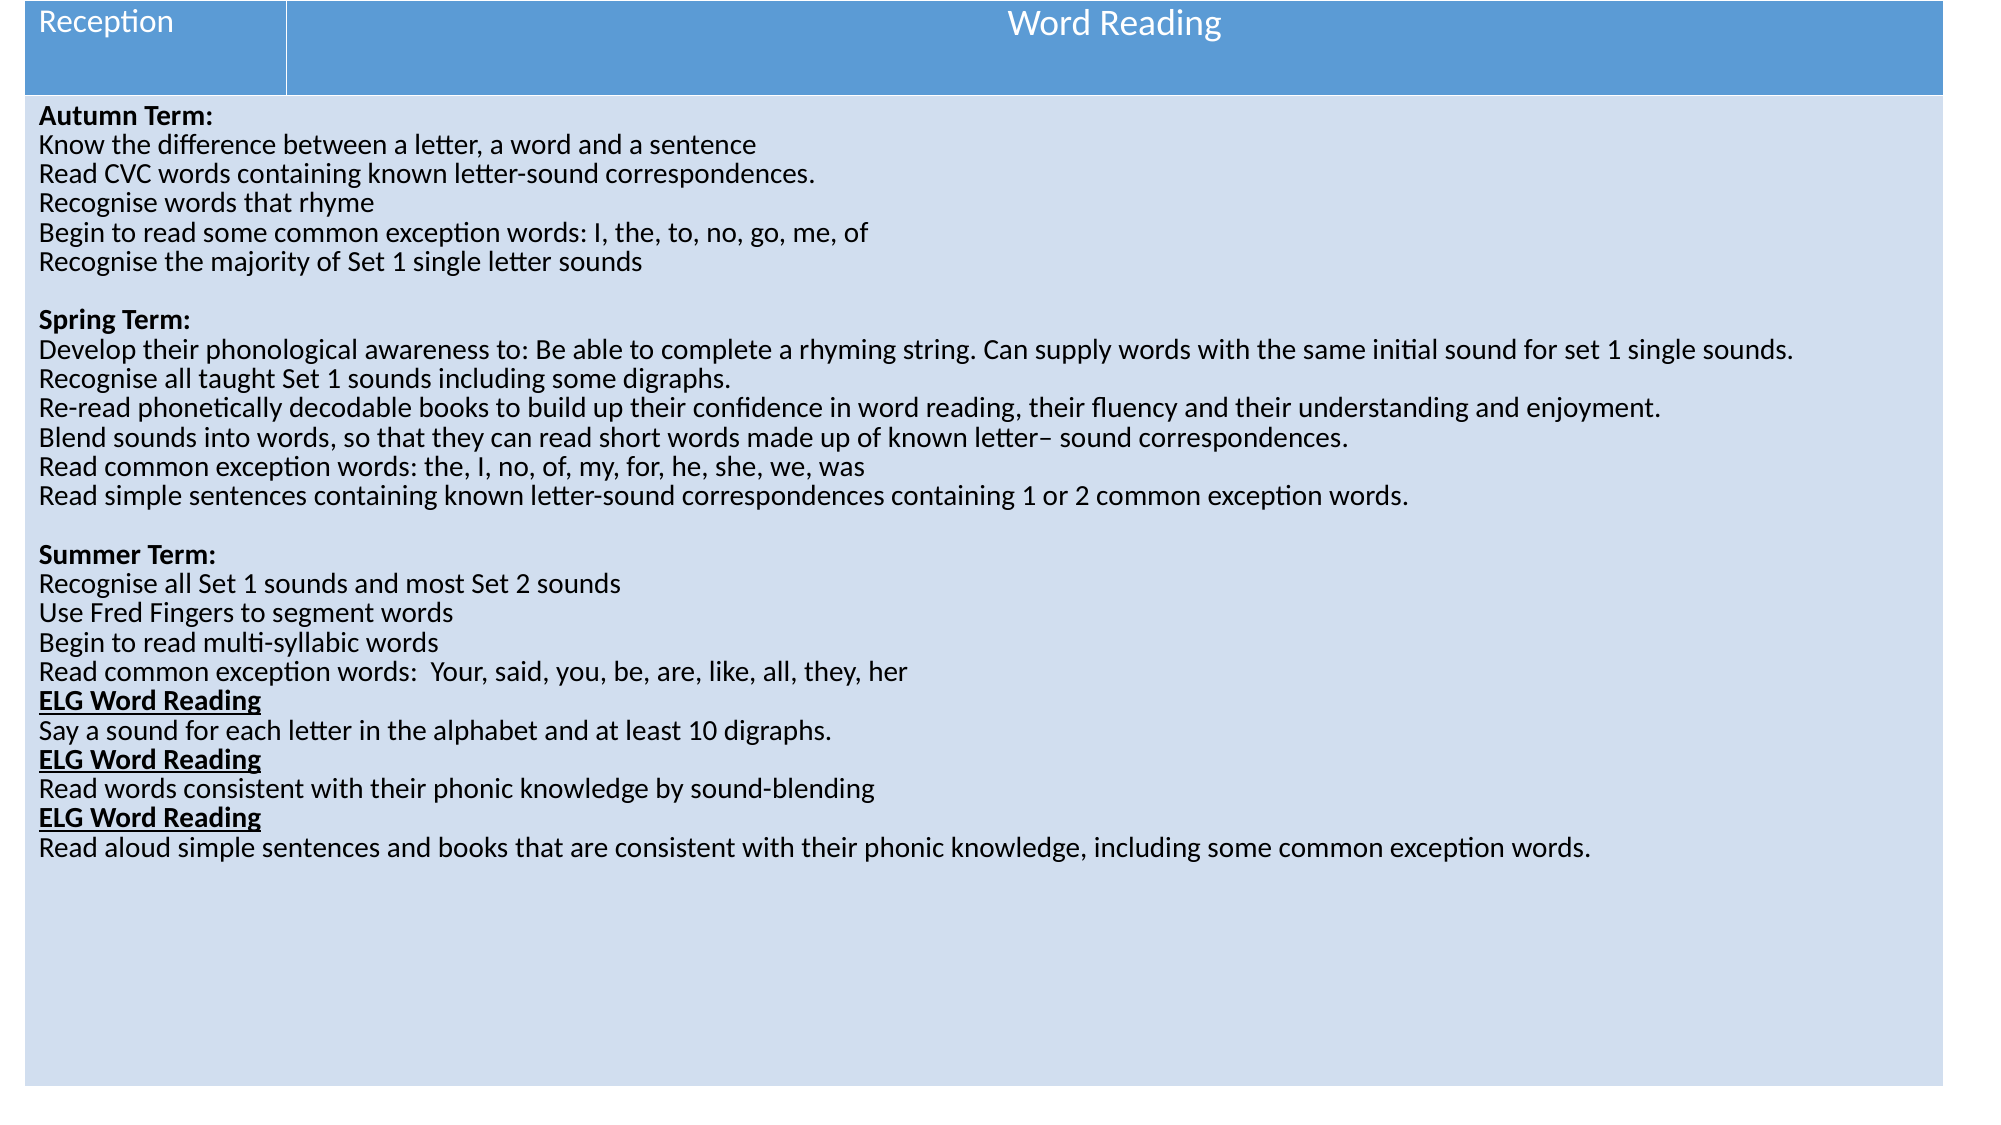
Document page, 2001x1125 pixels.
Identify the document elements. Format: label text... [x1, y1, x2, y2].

table_header Word Reading [287, 1, 1943, 95]
table_cell Autumn Term: Know the difference between a letter, a word and a sentence Read CVC words containing known letter-sound correspondences. Recognise words that rhyme Begin to read some common exception words: I, the, to, no, go, me, of Recognise the majority of Set 1 single letter sounds Spring Term: Develop their phonological awareness to: Be able to complete a rhyming string. Can supply words with the same initial sound for set 1 single sounds. Recognise all taught Set 1 sounds including some digraphs. Re-read phonetically decodable books to build up their confidence in word reading, their fluency and their understanding and enjoyment. Blend sounds into words, so that they can read short words made up of known letter– sound correspondences. Read common exception words: the, I, no, of, my, for, he, she, we, was Read simple sentences containing known letter-sound correspondences containing 1 or 2 common exception words. Summer Term: Recognise all Set 1 sounds and most Set 2 sounds Use Fred Fingers to segment words Begin to read multi-syllabic words Read common exception words: Your, said, you, be, are, like, all, they, her ELG Word Reading Say a sound for each letter in the alphabet and at least 10 digraphs. ELG Word Reading Read words consistent with their phonic knowledge by sound-blending ELG Word Reading Read aloud simple sentences and books that are consistent with their phonic knowledge, including some common exception words. [25, 96, 1943, 1086]
table_header Reception [25, 1, 286, 95]
